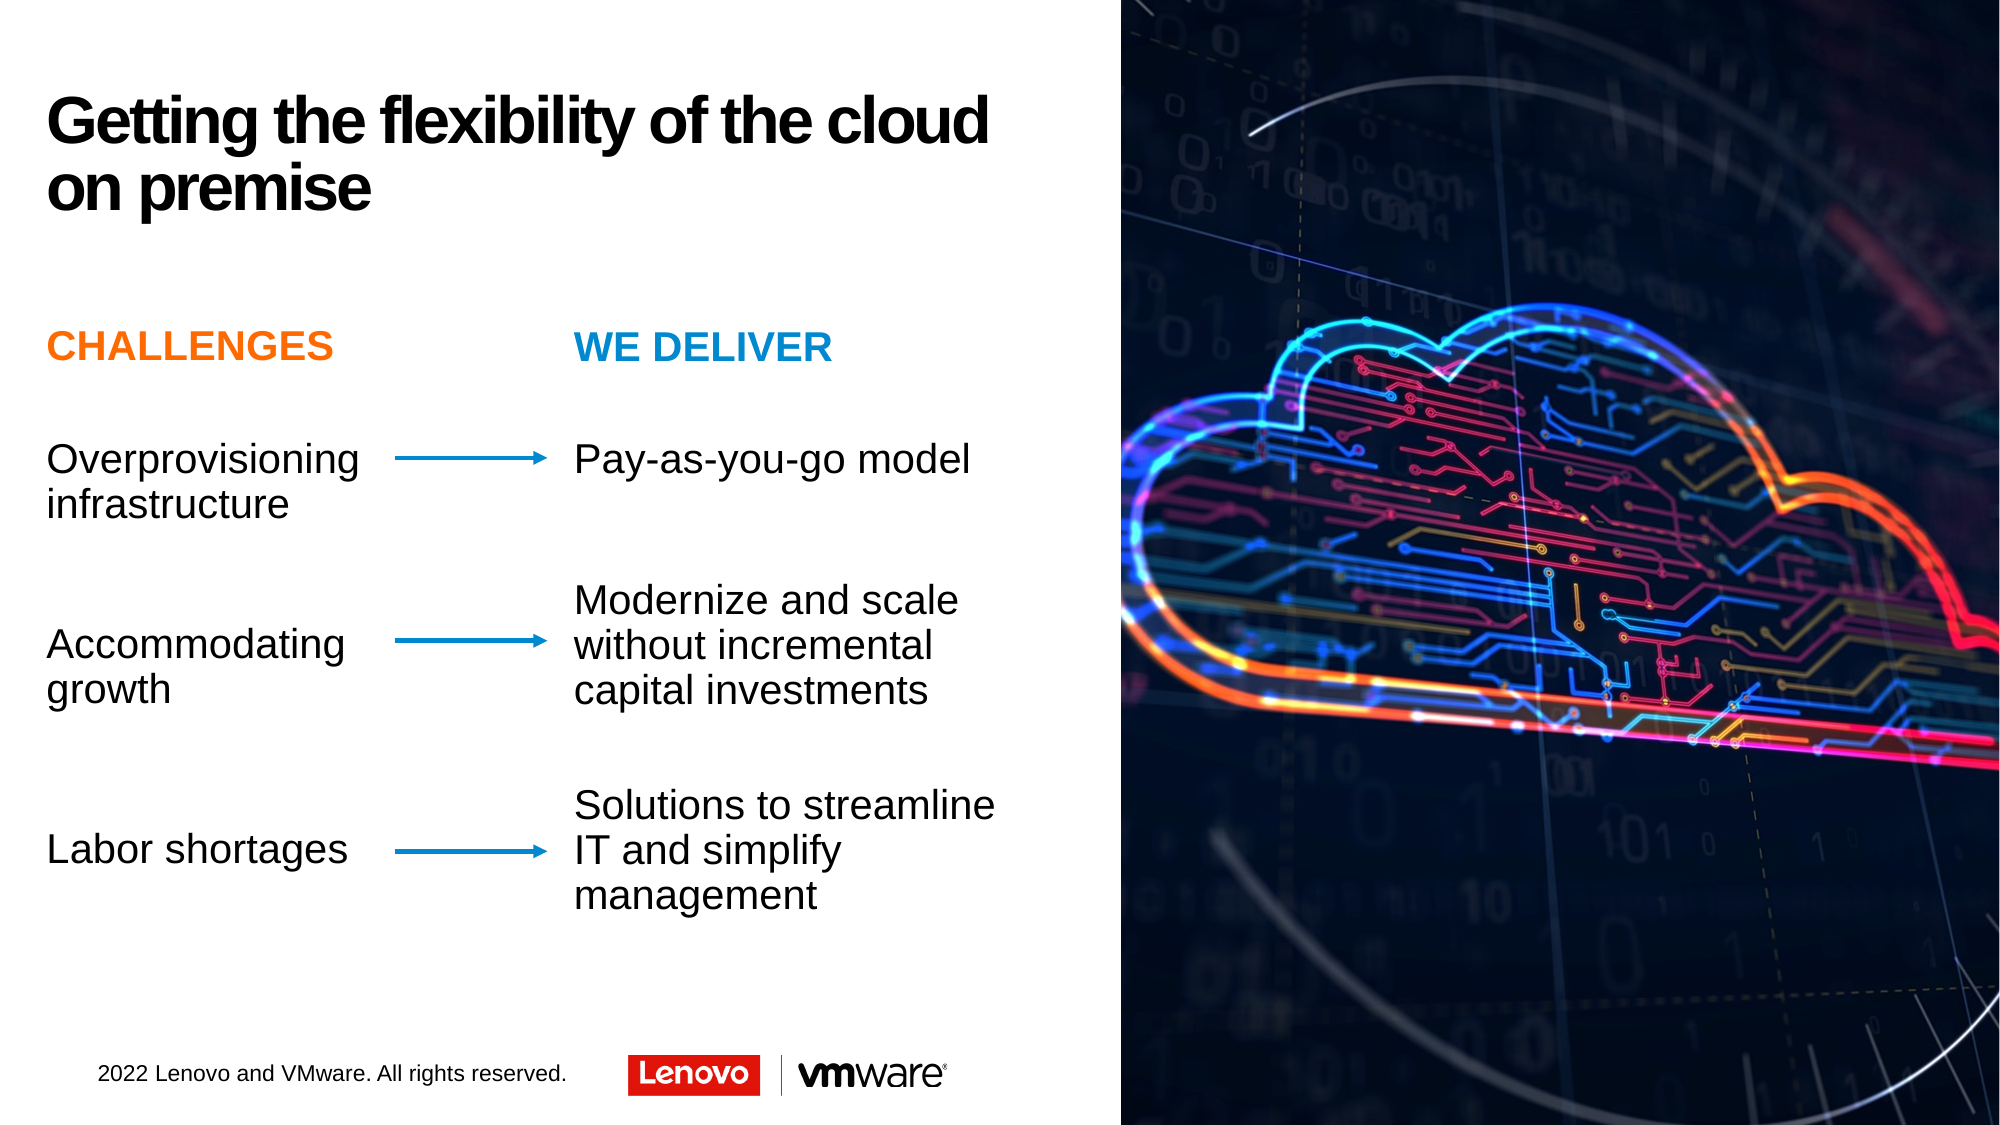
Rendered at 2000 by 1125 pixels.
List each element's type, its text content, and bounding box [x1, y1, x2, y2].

list CHALLENGES Overprovisioning infrastructure Accommodating growth Labor shortages [46, 324, 514, 977]
picture [1121, 0, 2000, 1125]
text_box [618, 1055, 948, 1096]
title Getting the flexibility of the cloud on premise [46, 90, 1037, 177]
text_box WE DELIVER Pay-as-you-go model Modernize and scale without incremental capital investments Solutions to streamline IT and simplify management [573, 325, 1009, 978]
